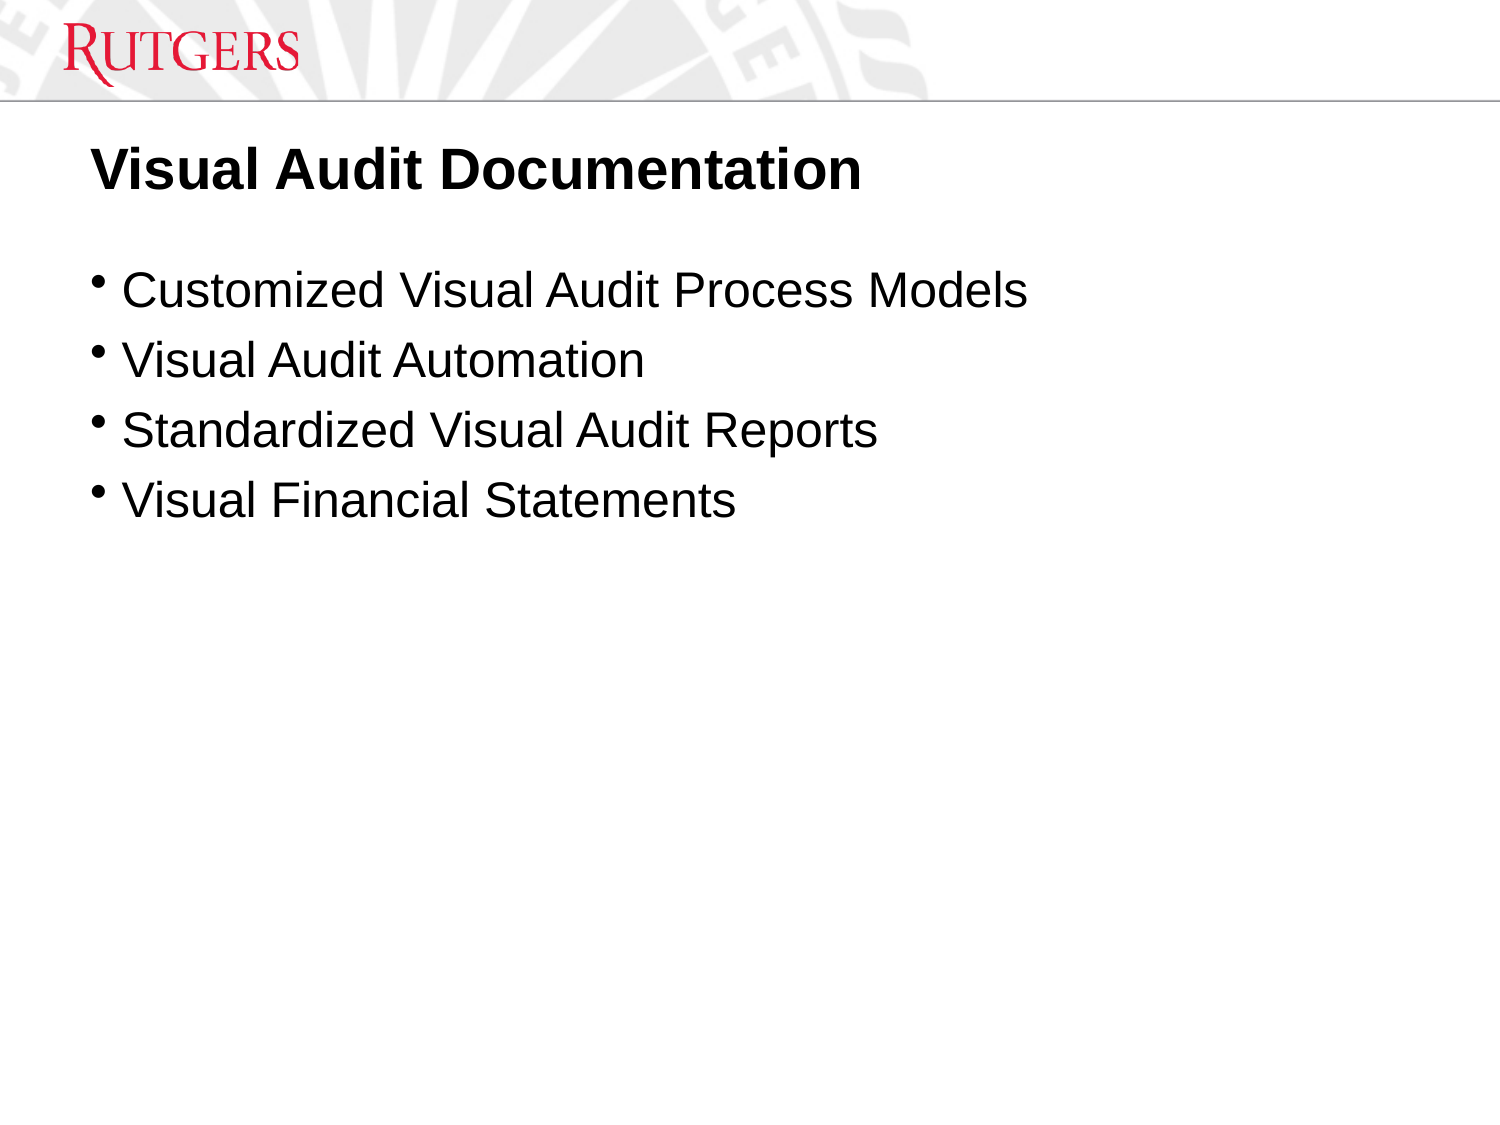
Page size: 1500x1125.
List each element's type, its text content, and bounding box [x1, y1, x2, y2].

list Customized Visual Audit Process Models Visual Audit Automation Standardized Visual Audit Reports Visual Financial Statements [75, 249, 1425, 994]
picture [0, 0, 1500, 102]
title Visual Audit Documentation [75, 99, 1425, 233]
